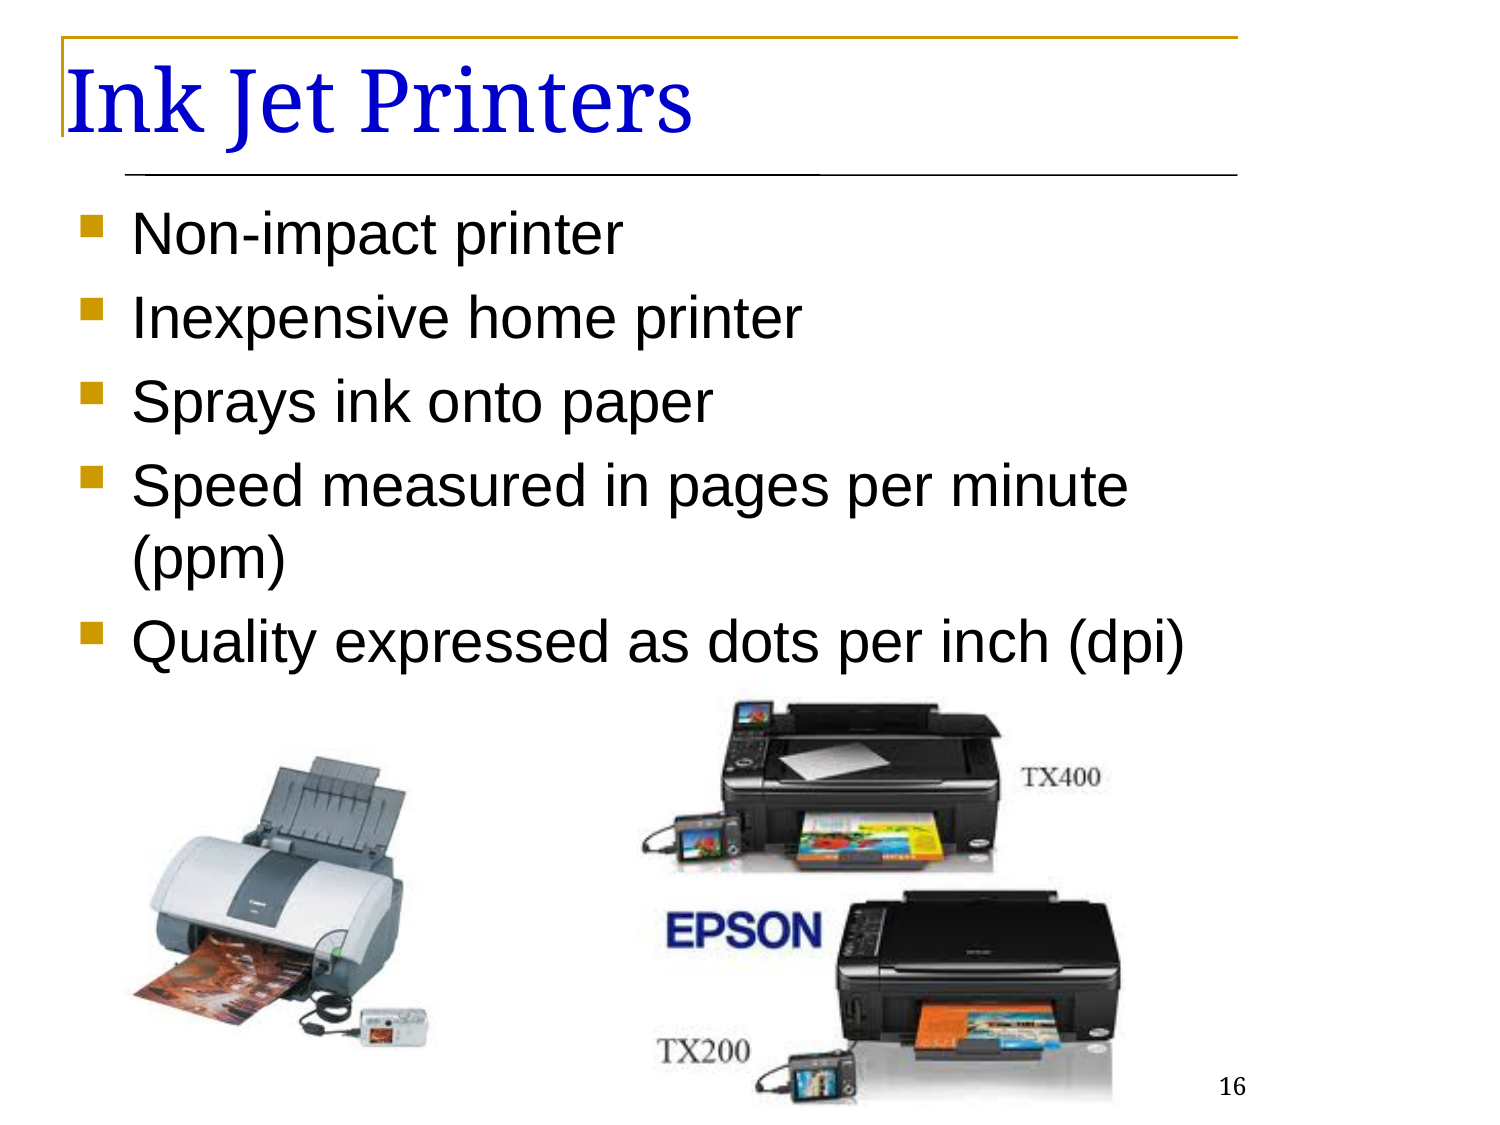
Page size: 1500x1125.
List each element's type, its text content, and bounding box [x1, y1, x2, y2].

title Ink Jet Printers [49, 37, 1251, 188]
slide_number 16 [1129, 1050, 1262, 1113]
list Non-impact printer Inexpensive home printer Sprays ink onto paper Speed measured in pages per minute (ppm) Quality expressed as dots per inch (dpi) [62, 187, 1226, 738]
picture [637, 680, 1126, 1115]
picture [99, 724, 452, 1077]
